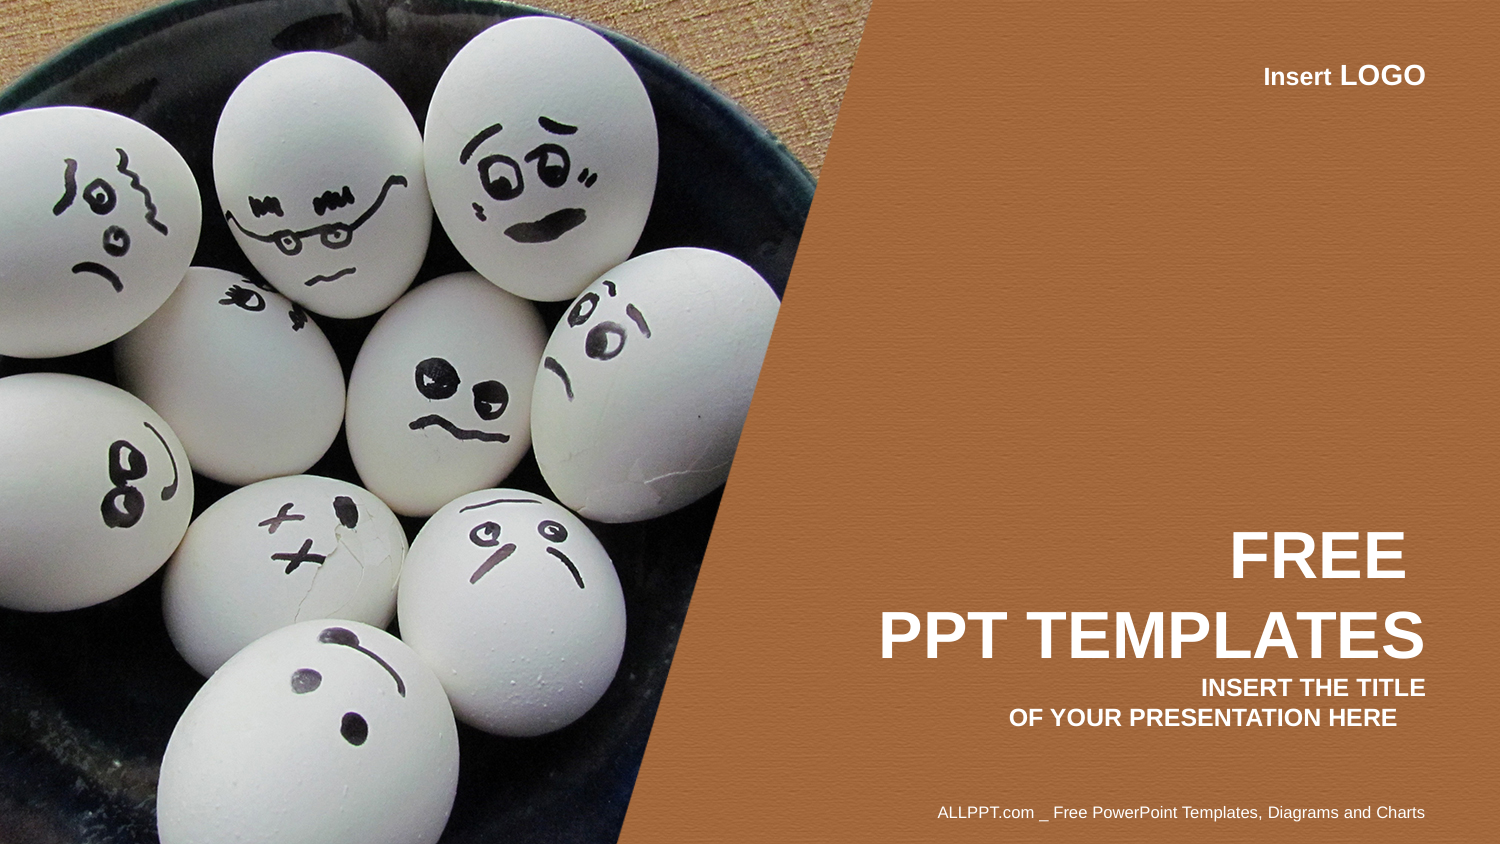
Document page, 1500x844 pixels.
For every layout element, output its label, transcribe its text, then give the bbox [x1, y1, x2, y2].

picture [0, 0, 1500, 844]
text_box INSERT THE TITLE OF YOUR PRESENTATION HERE [726, 680, 1441, 740]
text_box ALLPPT.com _ Free PowerPoint Templates, Diagrams and Charts [0, 794, 1441, 830]
text_box FREE PPT TEMPLATES [726, 504, 1441, 680]
text_box Insert LOGO [1228, 48, 1441, 99]
